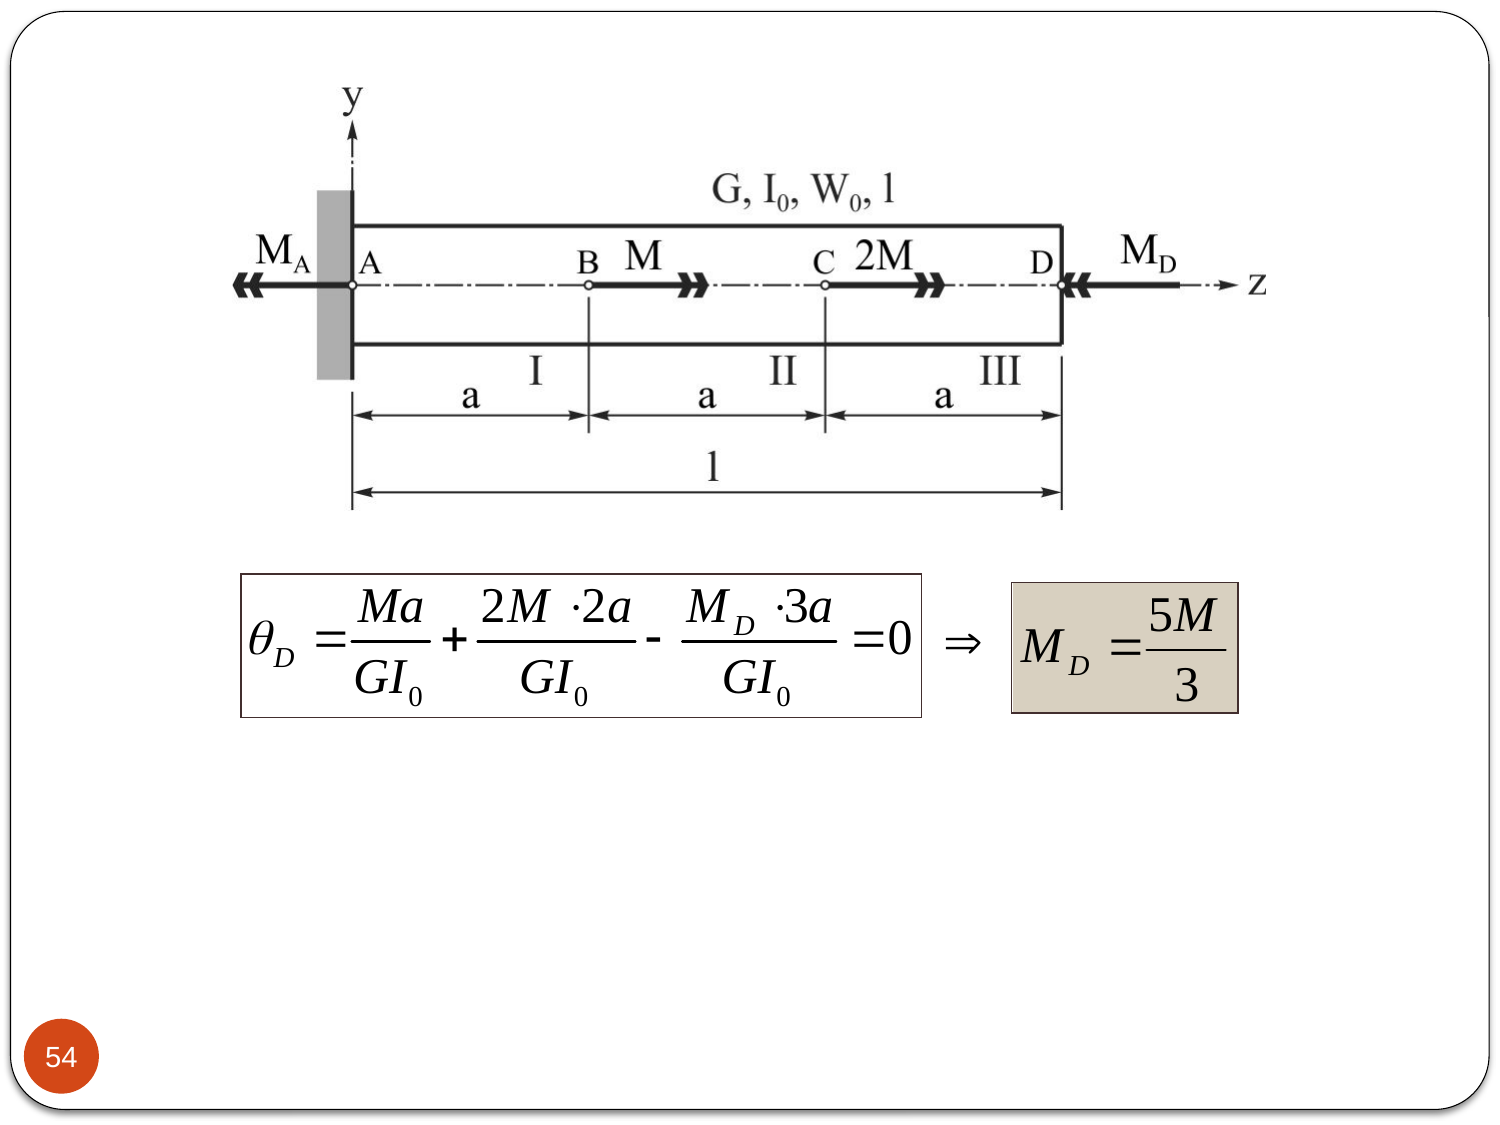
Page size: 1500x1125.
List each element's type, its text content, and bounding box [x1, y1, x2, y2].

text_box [1012, 583, 1238, 713]
picture [232, 87, 1266, 511]
slide_number 54 [23, 1018, 99, 1094]
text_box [937, 620, 1001, 672]
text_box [241, 574, 922, 717]
